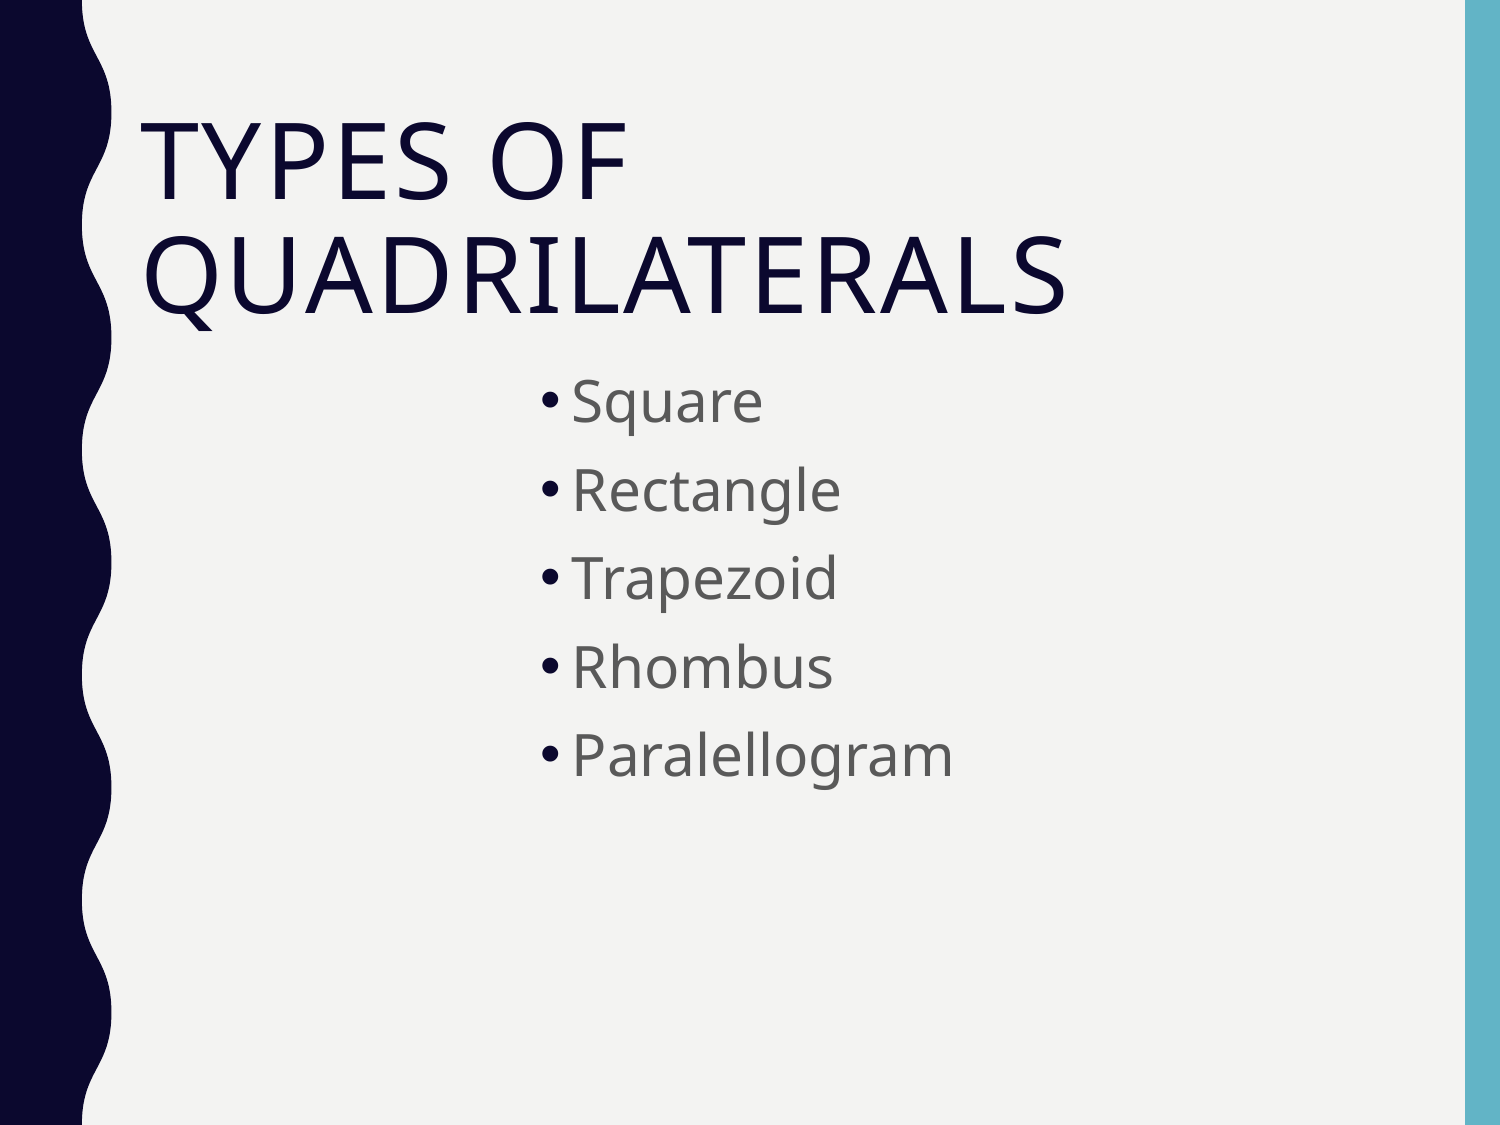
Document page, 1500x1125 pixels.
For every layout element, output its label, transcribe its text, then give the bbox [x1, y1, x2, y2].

list Square Rectangle Trapezoid Rhombus Paralellogram [525, 350, 1125, 800]
title Types of Quadrilaterals [125, 99, 1385, 325]
